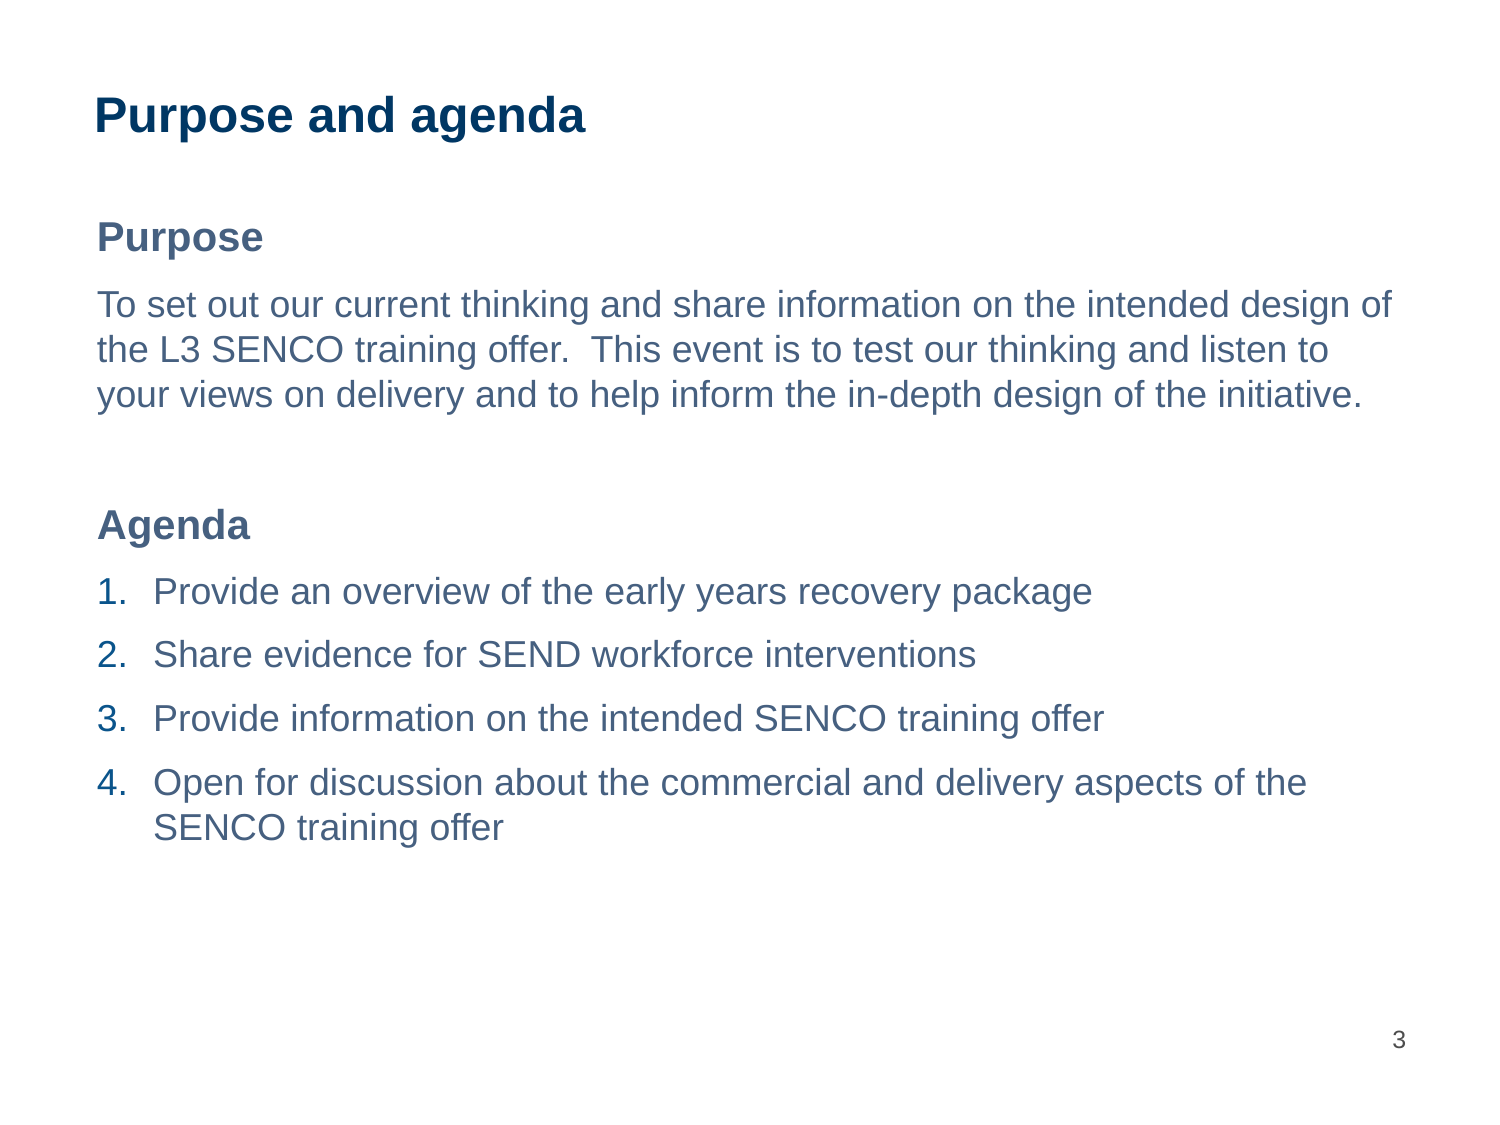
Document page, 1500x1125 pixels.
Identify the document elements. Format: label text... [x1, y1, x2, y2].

list Purpose To set out our current thinking and share information on the intended design of the L3 SENCO training offer. This event is to test our thinking and listen to your views on delivery and to help inform the in-depth design of the initiative. Agenda Provide an overview of the early years recovery package Share evidence for SEND workforce interventions Provide information on the intended SENCO training offer Open for discussion about the commercial and delivery aspects of the SENCO training offer [96, 201, 1407, 1054]
title Purpose and agenda [94, 88, 1407, 173]
